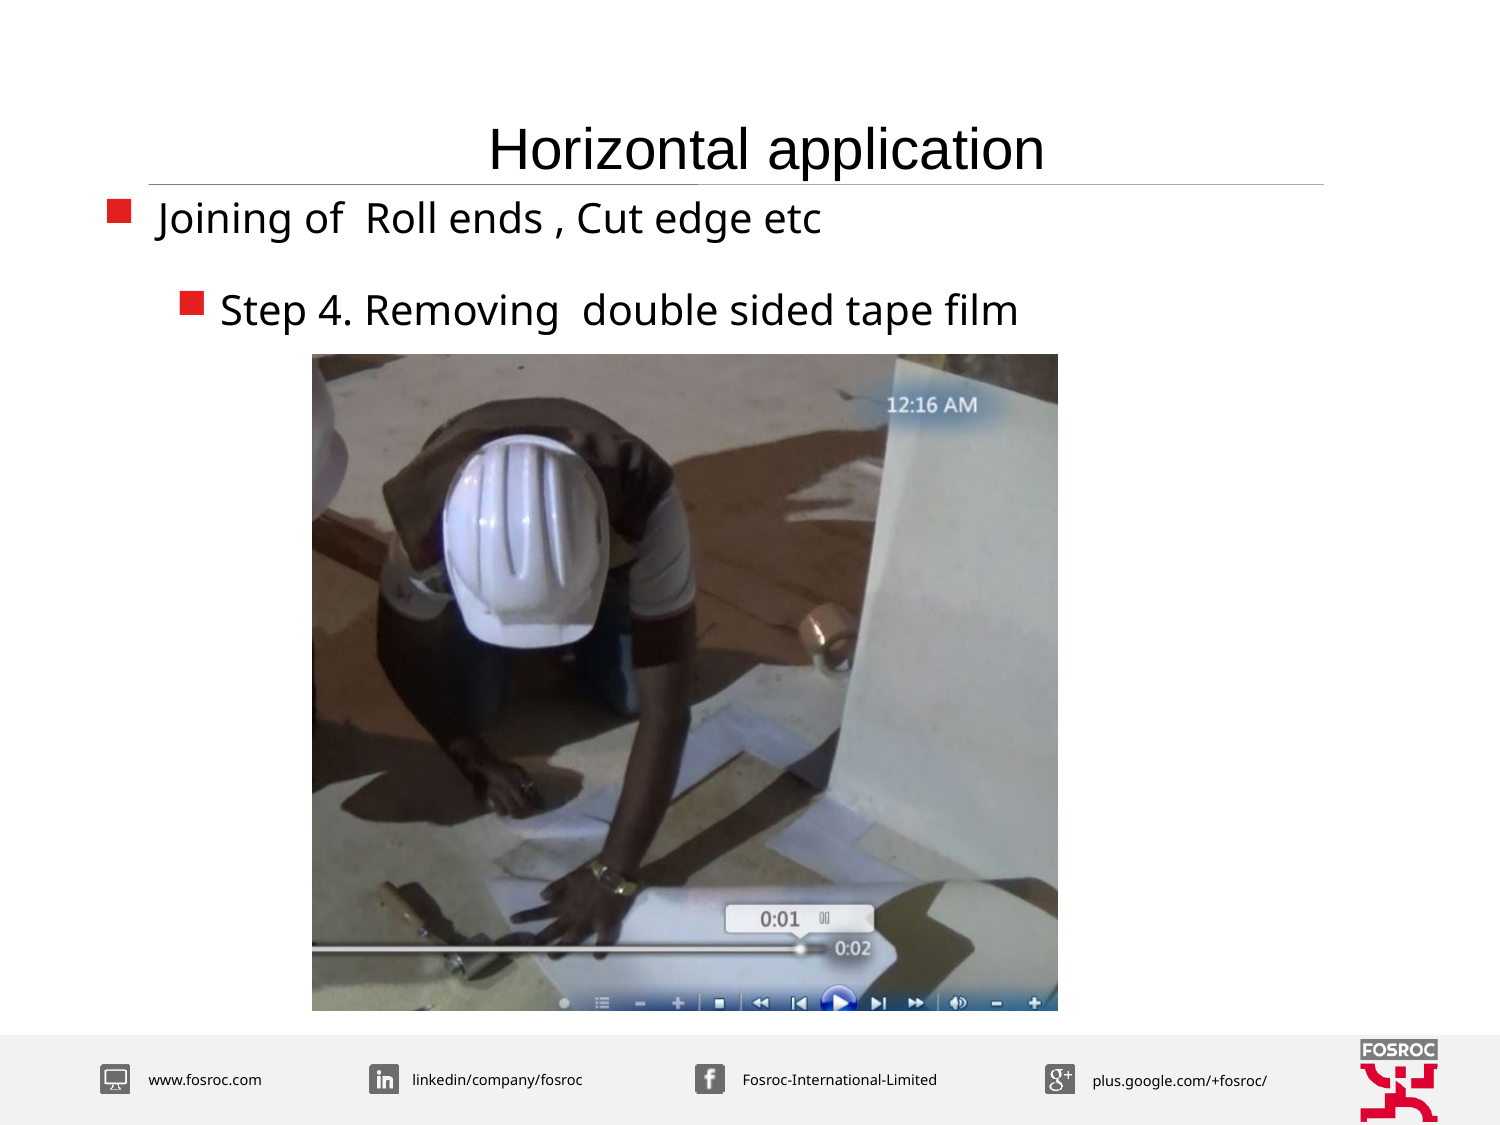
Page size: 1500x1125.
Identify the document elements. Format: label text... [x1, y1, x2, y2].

picture [369, 1064, 399, 1094]
picture [100, 1064, 130, 1094]
picture [312, 353, 1058, 1011]
picture [1045, 1064, 1075, 1094]
picture [695, 1064, 725, 1094]
picture [1360, 1039, 1438, 1122]
title Horizontal application [76, 63, 1459, 185]
text_box Joining of Roll ends , Cut edge etc Step 4. Removing double sided tape film [88, 184, 1481, 1024]
